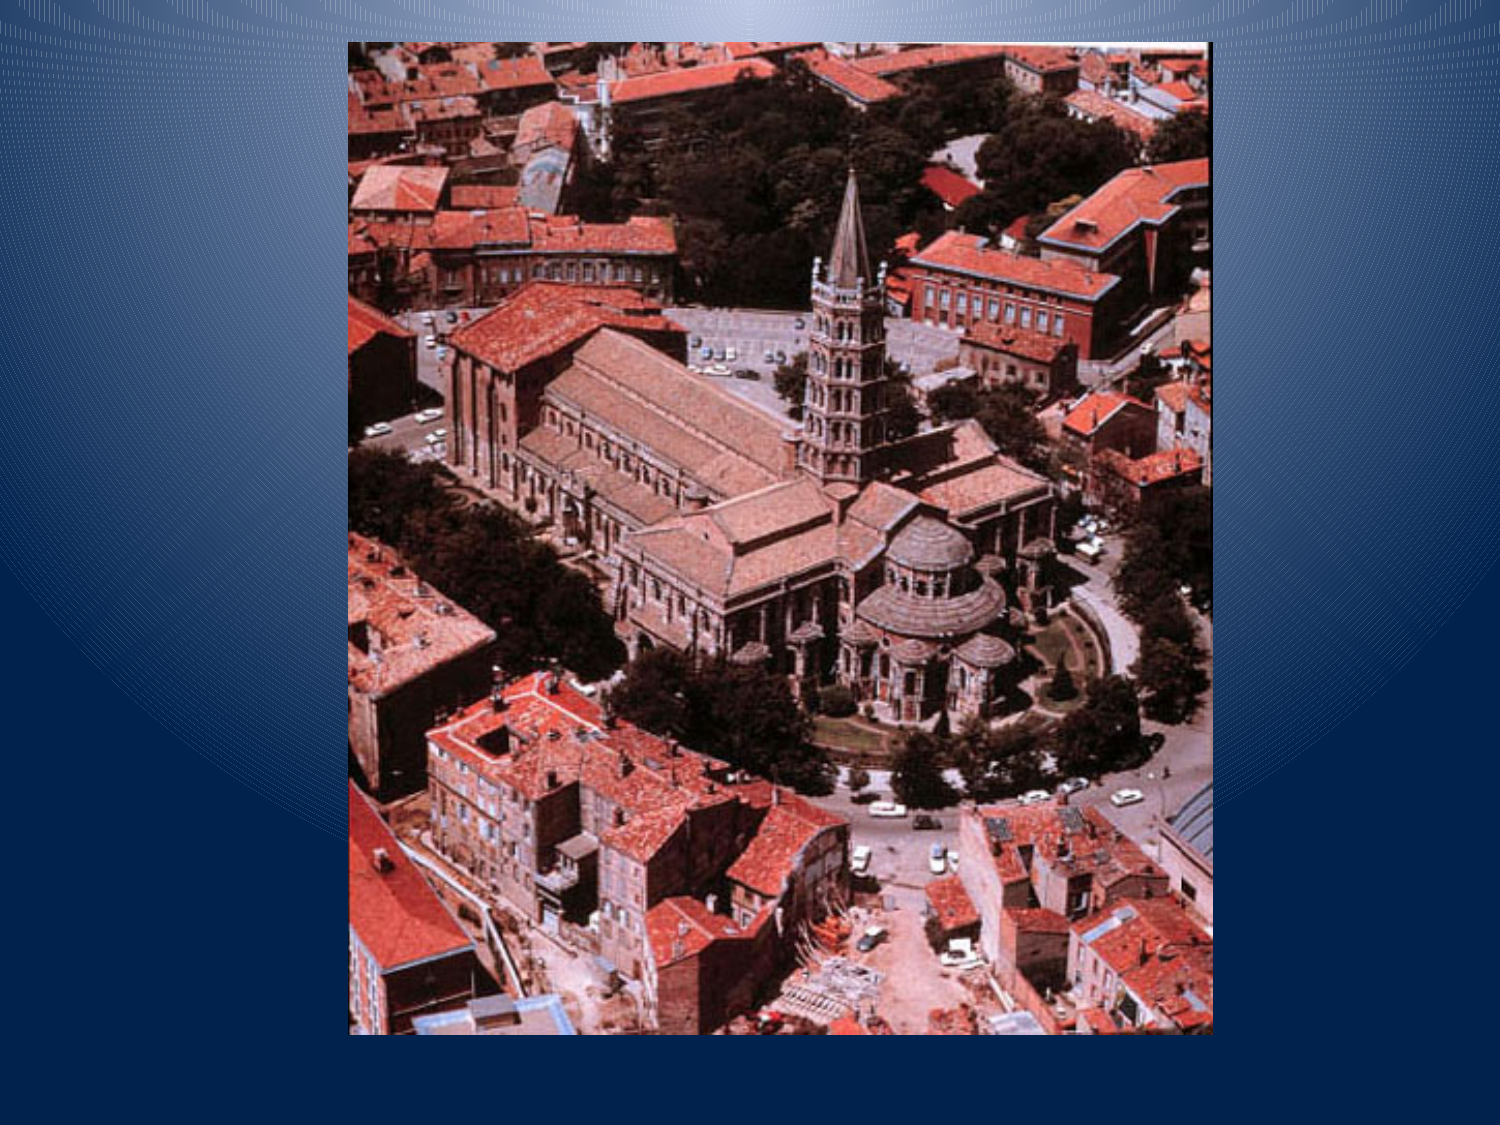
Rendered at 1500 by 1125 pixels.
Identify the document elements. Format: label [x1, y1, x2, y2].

picture [348, 42, 1213, 1036]
